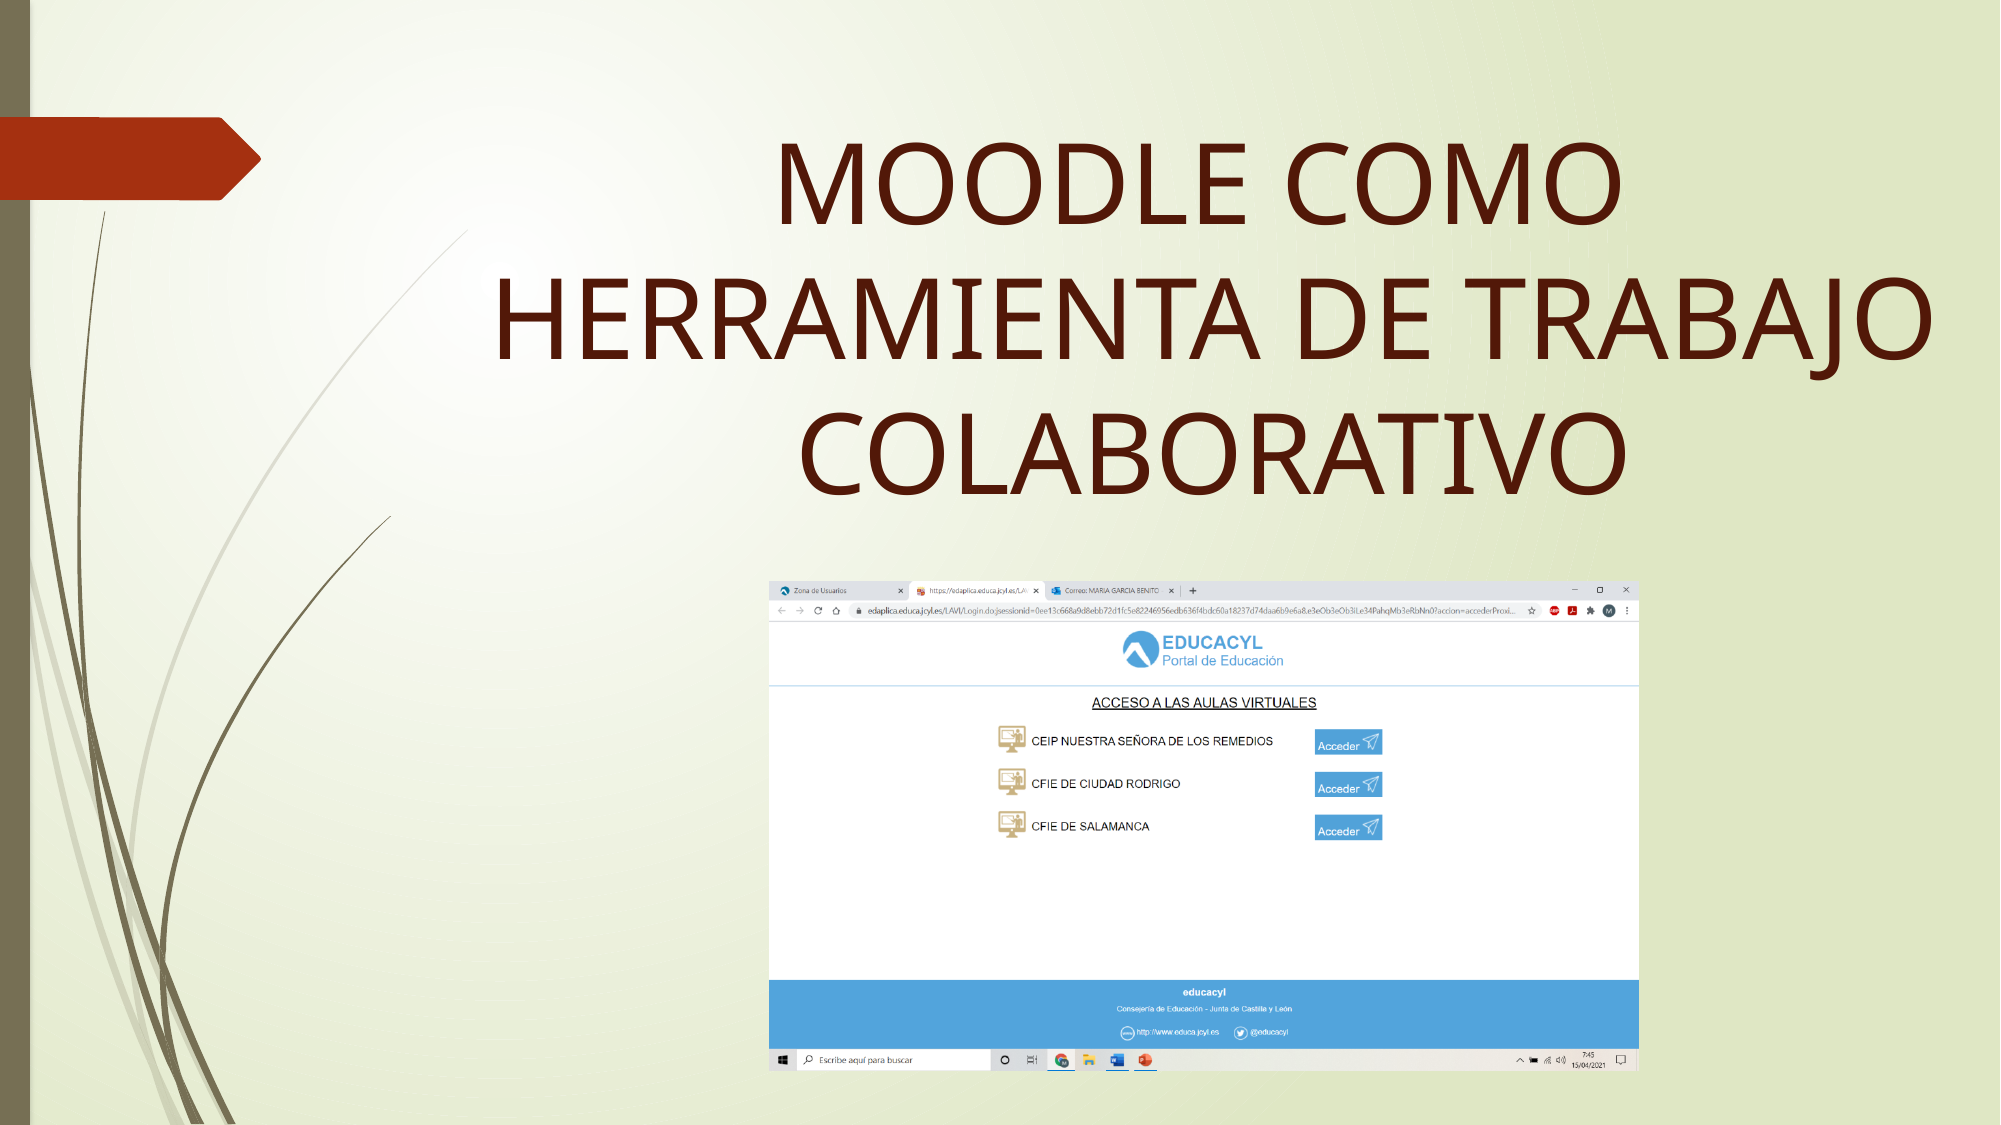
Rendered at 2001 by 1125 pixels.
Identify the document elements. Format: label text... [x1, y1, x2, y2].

title MOODLE COMO HERRAMIENTA DE TRABAJO COLABORATIVO [340, 104, 2000, 764]
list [769, 581, 1639, 1071]
